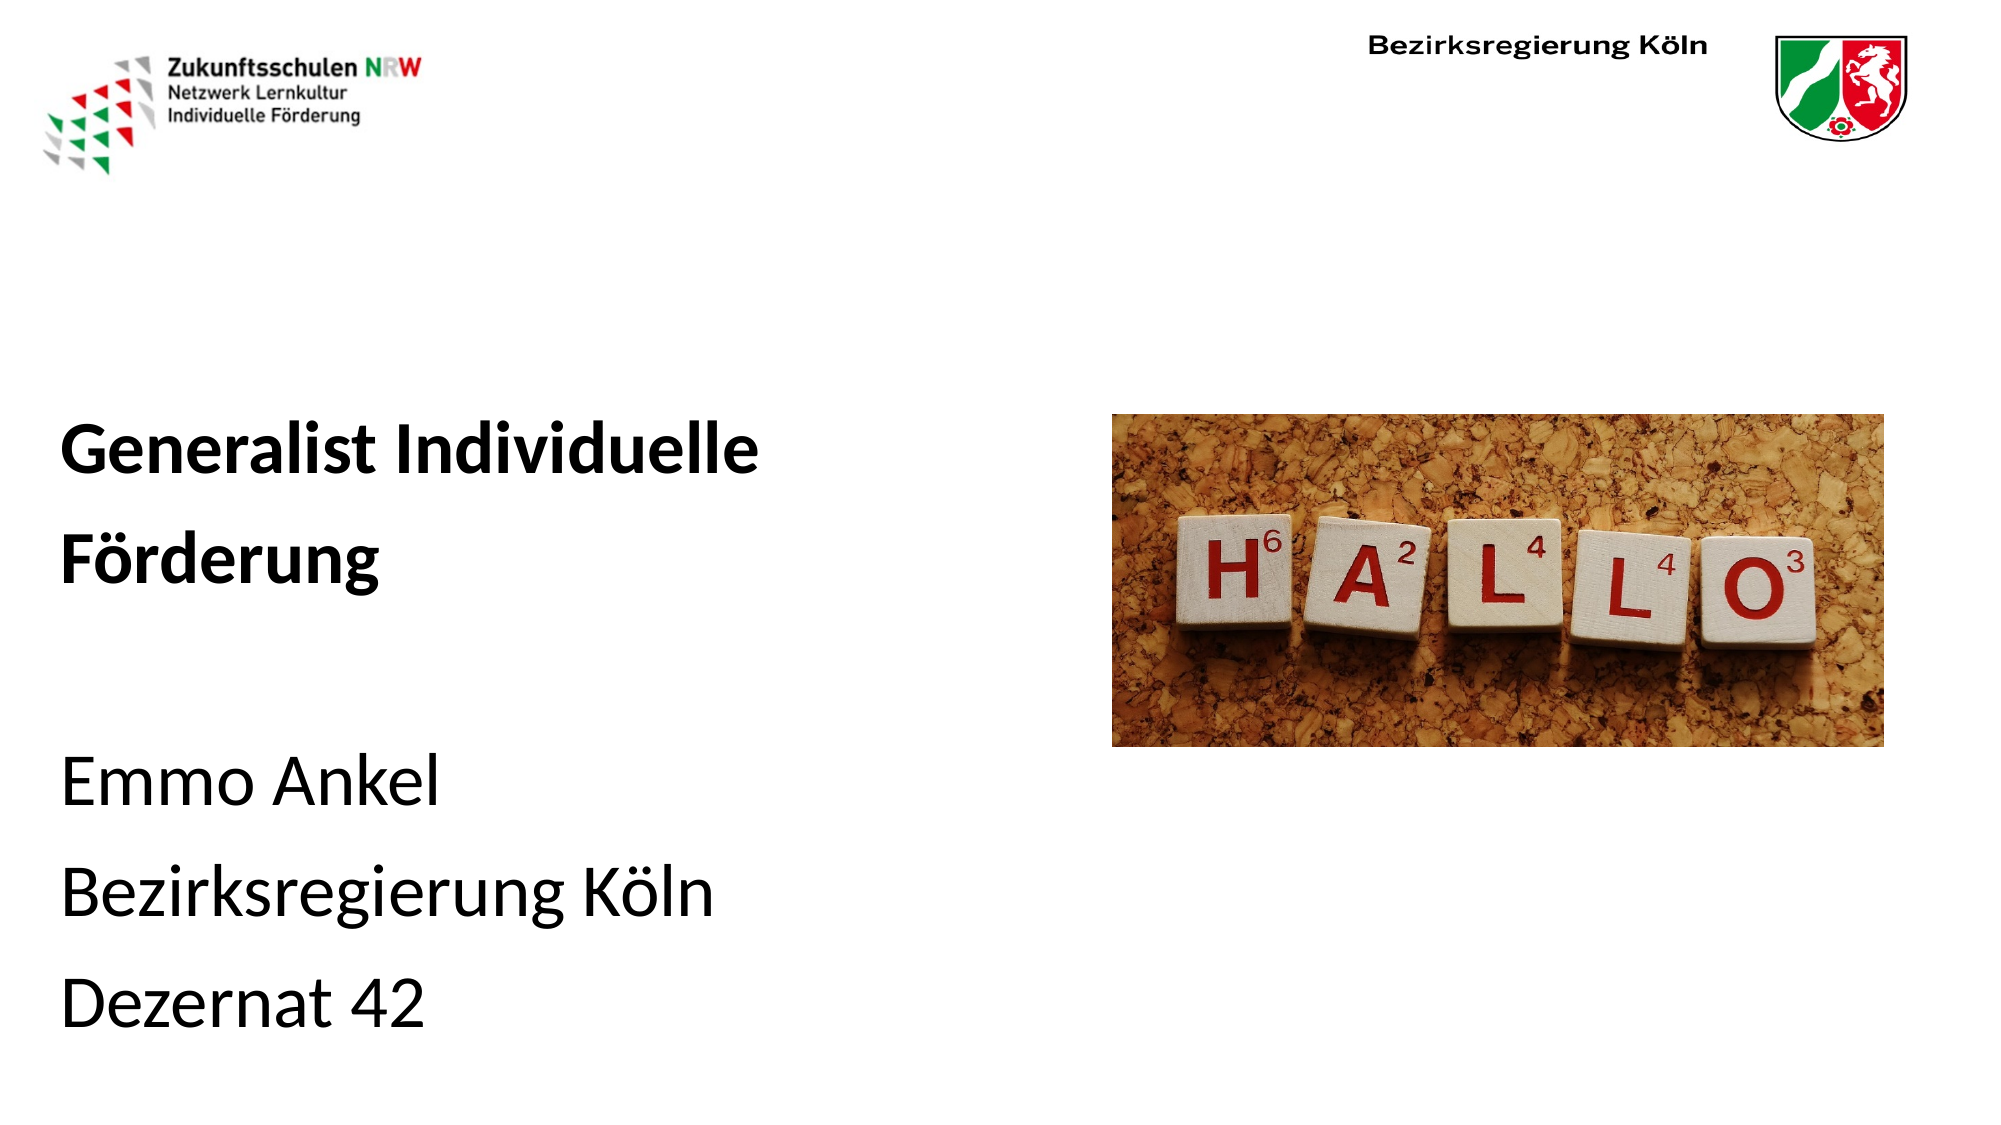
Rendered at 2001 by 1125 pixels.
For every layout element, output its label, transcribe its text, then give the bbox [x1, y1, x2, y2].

subtitle Generalist Individuelle Förderung Emmo Ankel Bezirksregierung Köln Dezernat 42 [45, 299, 1150, 1056]
picture [1111, 414, 1884, 747]
picture [0, 0, 2000, 197]
